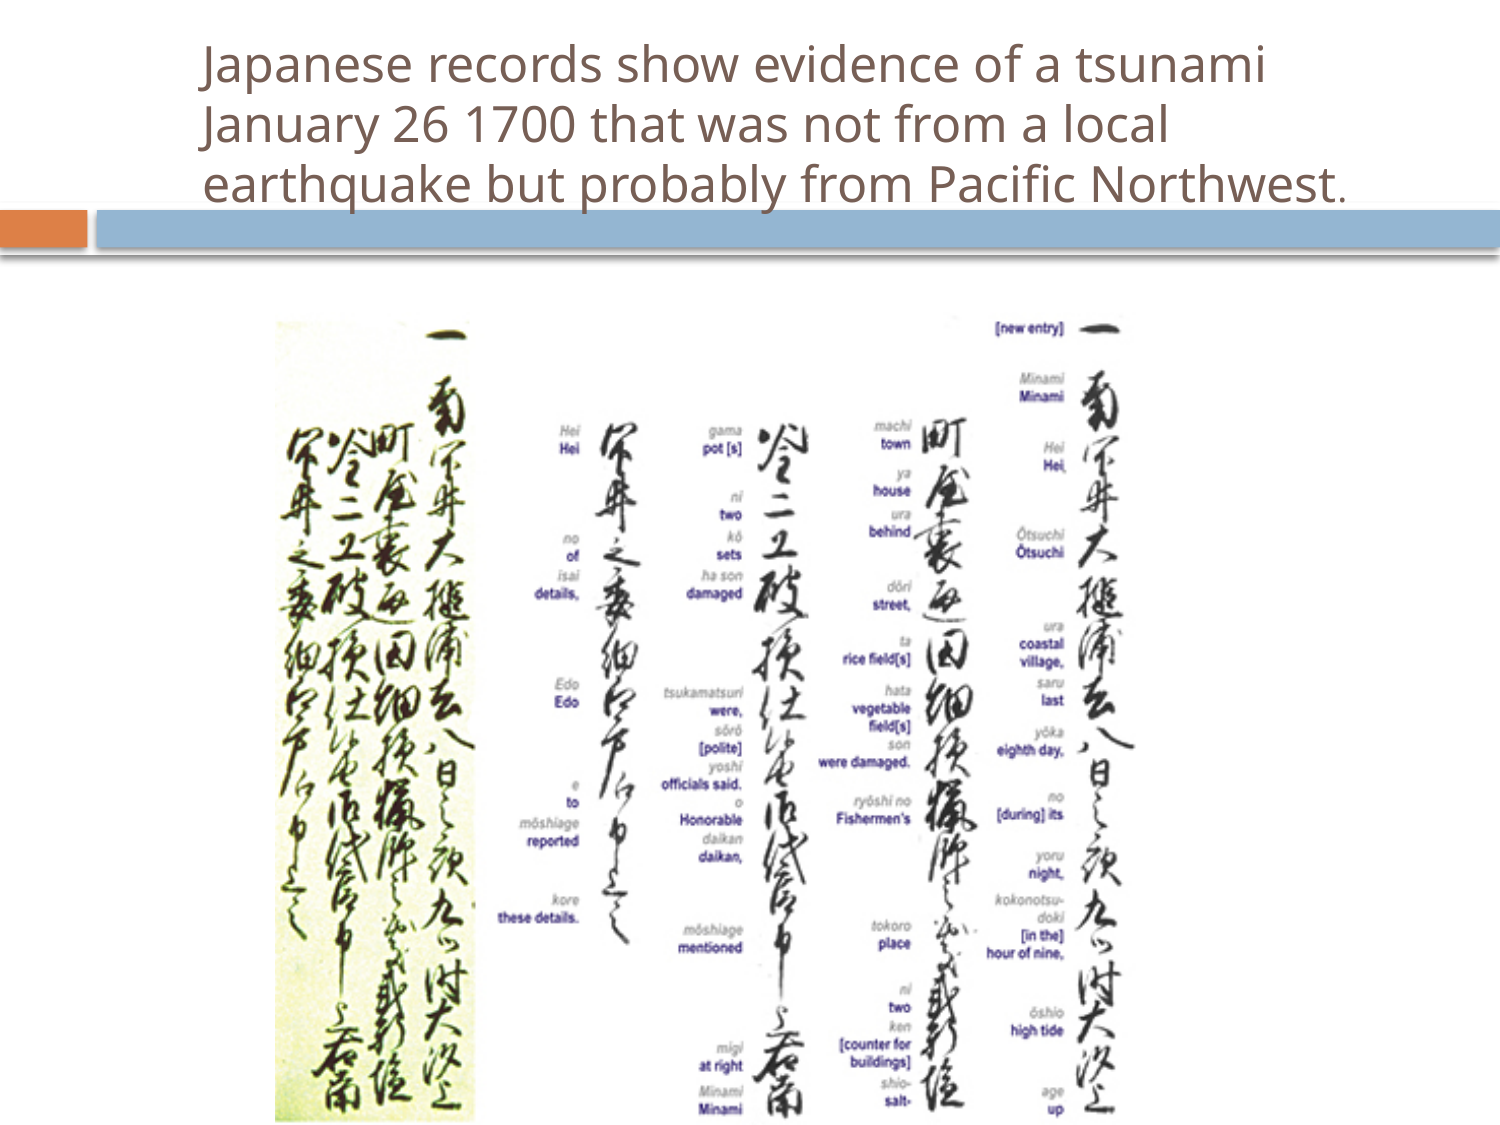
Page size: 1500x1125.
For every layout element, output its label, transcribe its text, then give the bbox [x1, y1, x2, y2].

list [274, 312, 1151, 1125]
title Japanese records show evidence of a tsunami January 26 1700 that was not from a local earthquake but probably from Pacific Northwest. [187, 24, 1400, 288]
